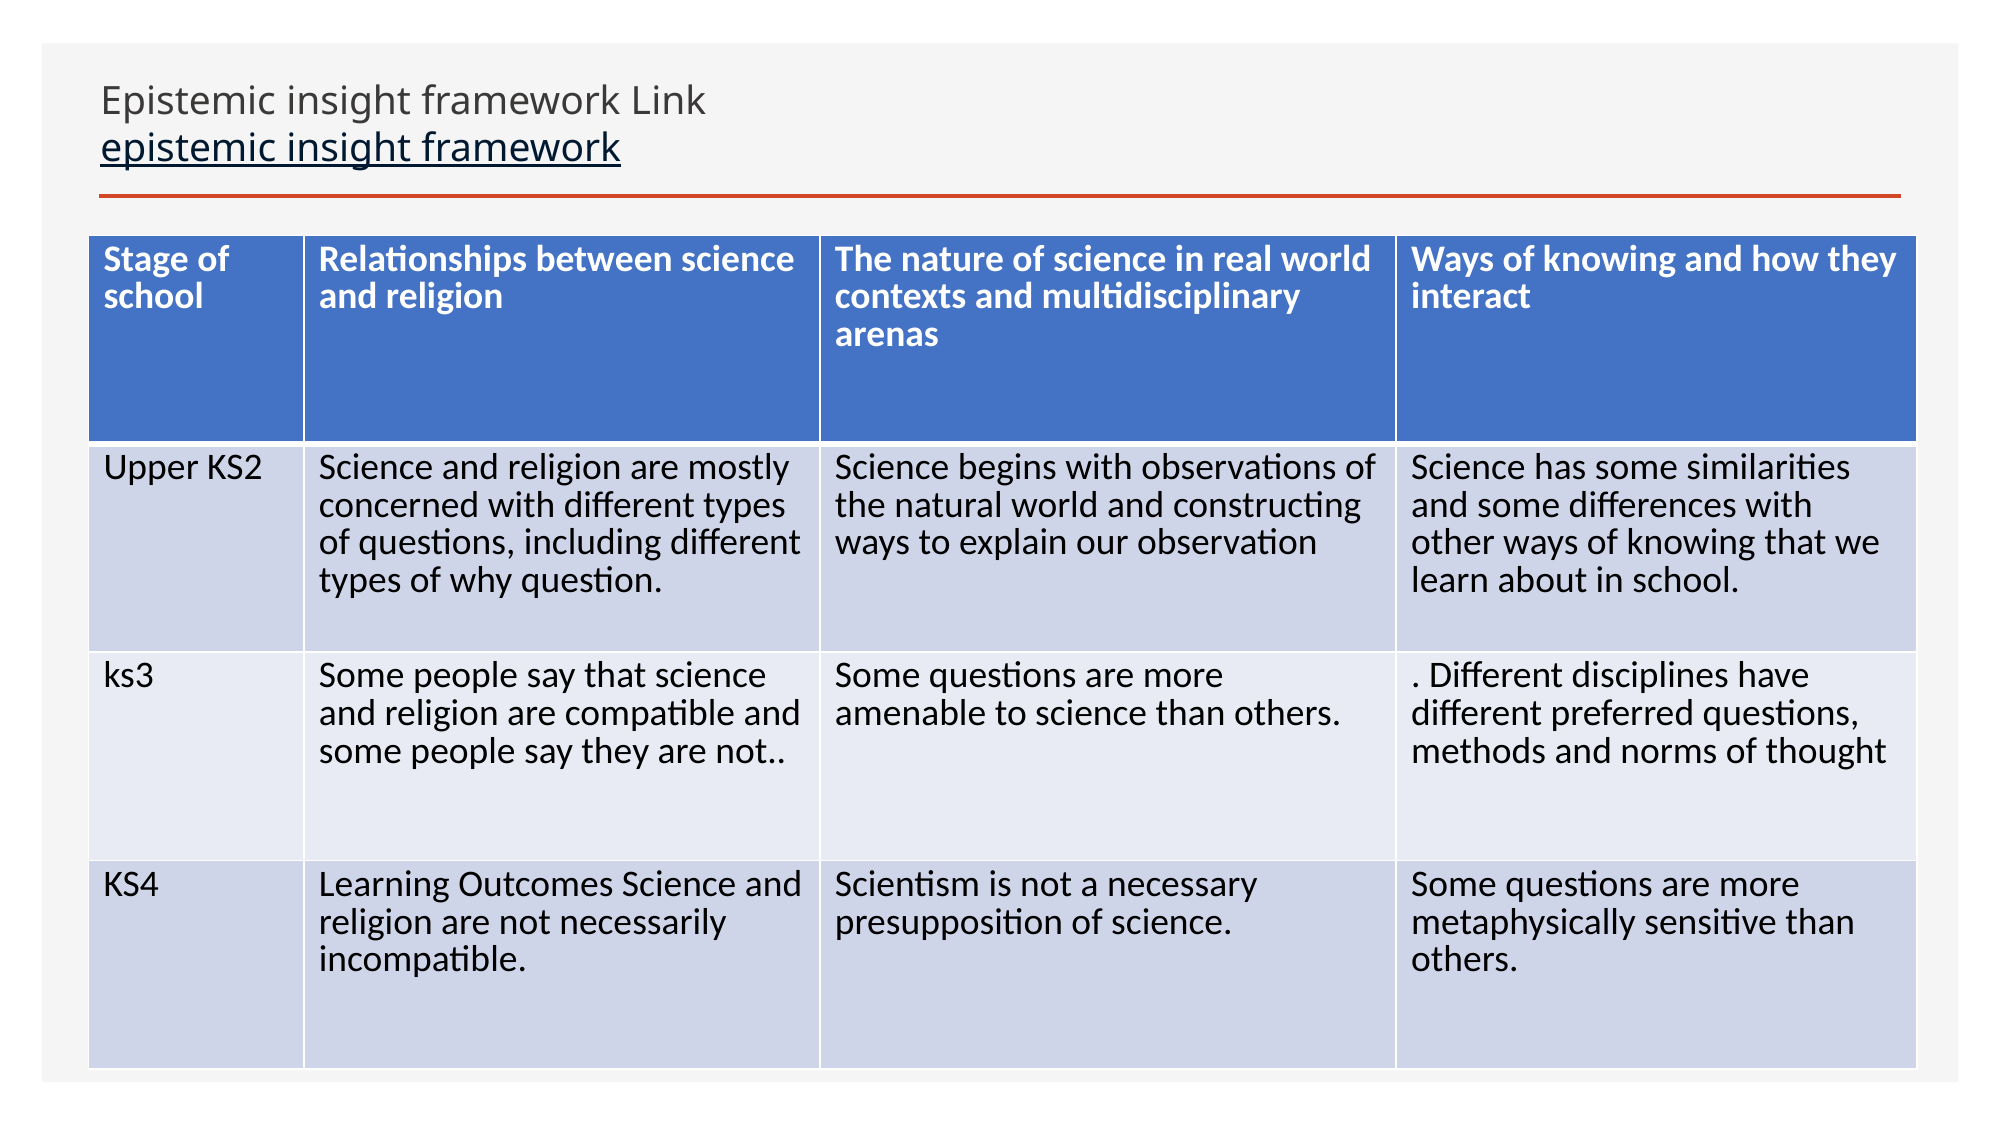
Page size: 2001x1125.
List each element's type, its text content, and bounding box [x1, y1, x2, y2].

table_cell Learning Outcomes Science and religion are not necessarily incompatible. [305, 861, 819, 1068]
title Epistemic insight framework Link epistemic insight framework [85, 73, 1214, 179]
table_header Relationships between science and religion [305, 236, 819, 441]
table_cell Science begins with observations of the natural world and constructing ways to explain our observation [821, 447, 1395, 651]
table_cell Scientism is not a necessary presupposition of science. [821, 861, 1395, 1068]
table_header The nature of science in real world contexts and multidisciplinary arenas [821, 236, 1395, 441]
table_header Stage of school [89, 236, 303, 441]
table_cell . Different disciplines have different preferred questions, methods and norms of thought [1397, 653, 1916, 860]
table_cell KS4 [89, 861, 303, 1068]
table_header Ways of knowing and how they interact [1397, 236, 1916, 441]
table_cell Science and religion are mostly concerned with different types of questions, including different types of why question. [305, 447, 819, 651]
table_cell Some questions are more metaphysically sensitive than others. [1397, 861, 1916, 1068]
table_cell ks3 [89, 653, 303, 860]
table_cell Upper KS2 [89, 447, 303, 651]
table_cell Some people say that science and religion are compatible and some people say they are not.. [305, 653, 819, 860]
table_cell Science has some similarities and some differences with other ways of knowing that we learn about in school. [1397, 447, 1916, 651]
table_cell Some questions are more amenable to science than others. [821, 653, 1395, 860]
